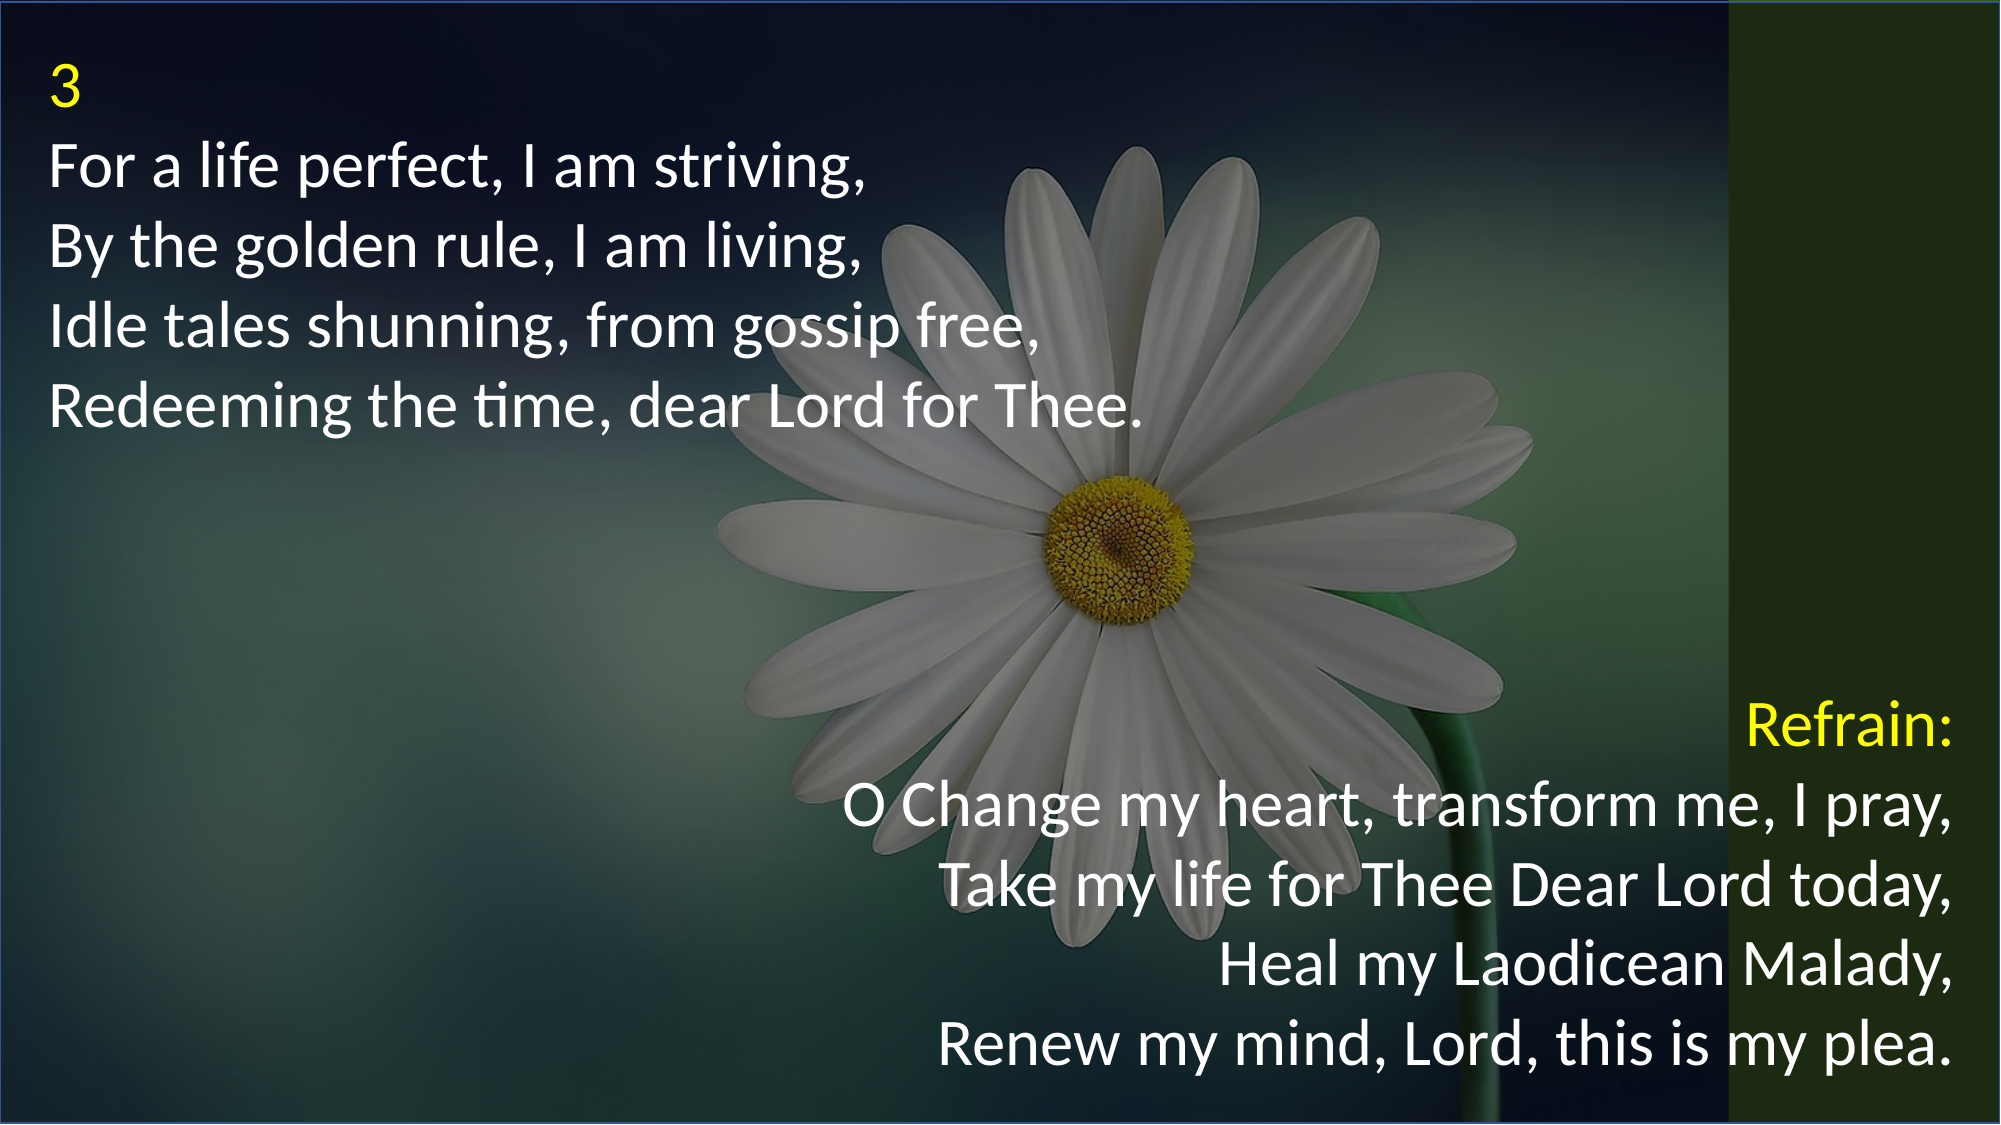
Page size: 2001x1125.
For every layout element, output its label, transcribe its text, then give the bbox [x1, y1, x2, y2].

picture [0, 0, 1729, 1124]
text_box Refrain: O Change my heart, transform me, I pray, Take my life for Thee Dear Lord today, Heal my Laodicean Malady, Renew my mind, Lord, this is my plea. [795, 671, 1971, 1125]
text_box [1729, 1, 2000, 1124]
